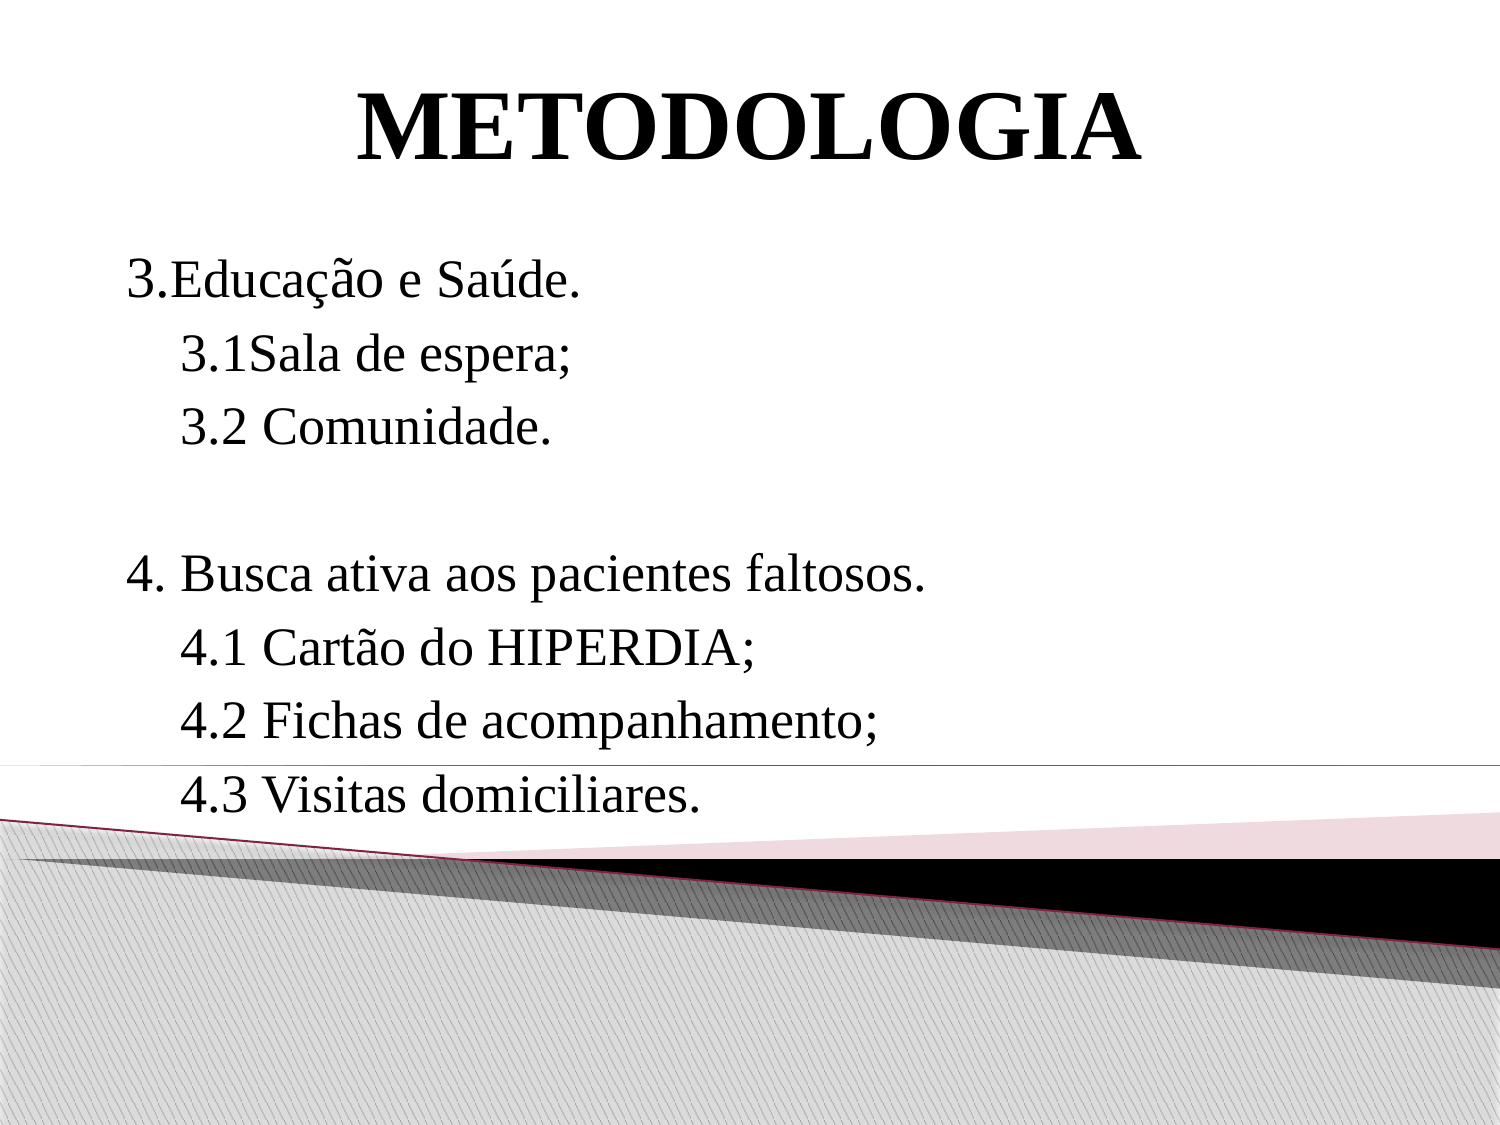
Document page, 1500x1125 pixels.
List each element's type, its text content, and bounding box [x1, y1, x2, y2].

subtitle 3.Educação e Saúde. 3.1Sala de espera; 3.2 Comunidade. 4. Busca ativa aos pacientes faltosos. 4.1 Cartão do HIPERDIA; 4.2 Fichas de acompanhamento; 4.3 Visitas domiciliares. [119, 231, 1395, 846]
picture [5, 859, 1500, 989]
title METODOLOGIA [112, 23, 1388, 188]
